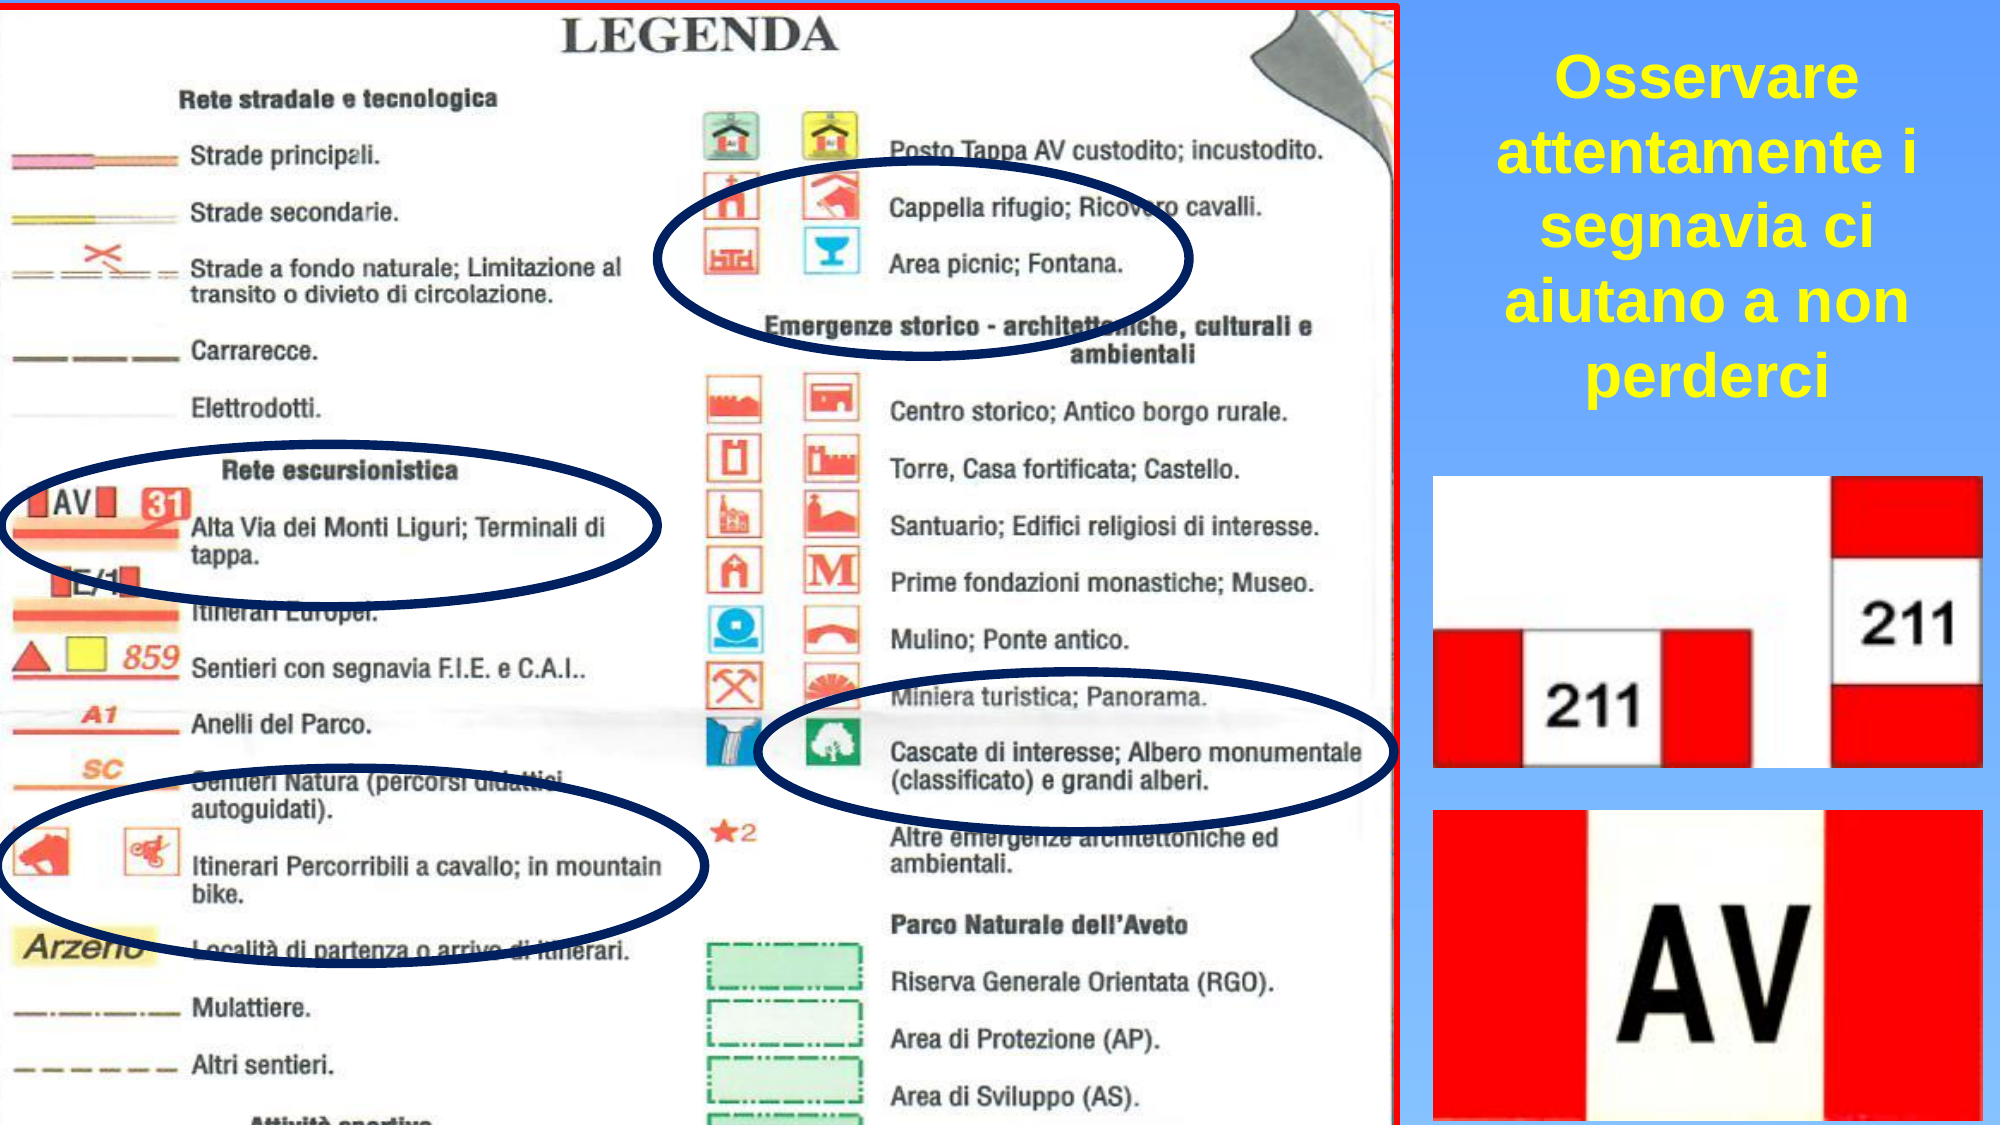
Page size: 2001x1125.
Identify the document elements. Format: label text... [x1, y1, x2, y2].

picture [1433, 475, 1983, 768]
picture [0, 9, 1395, 1125]
picture [1433, 810, 1983, 1121]
text_box Osservare attentamente i segnavia ci aiutano a non perderci [1433, 28, 1983, 439]
